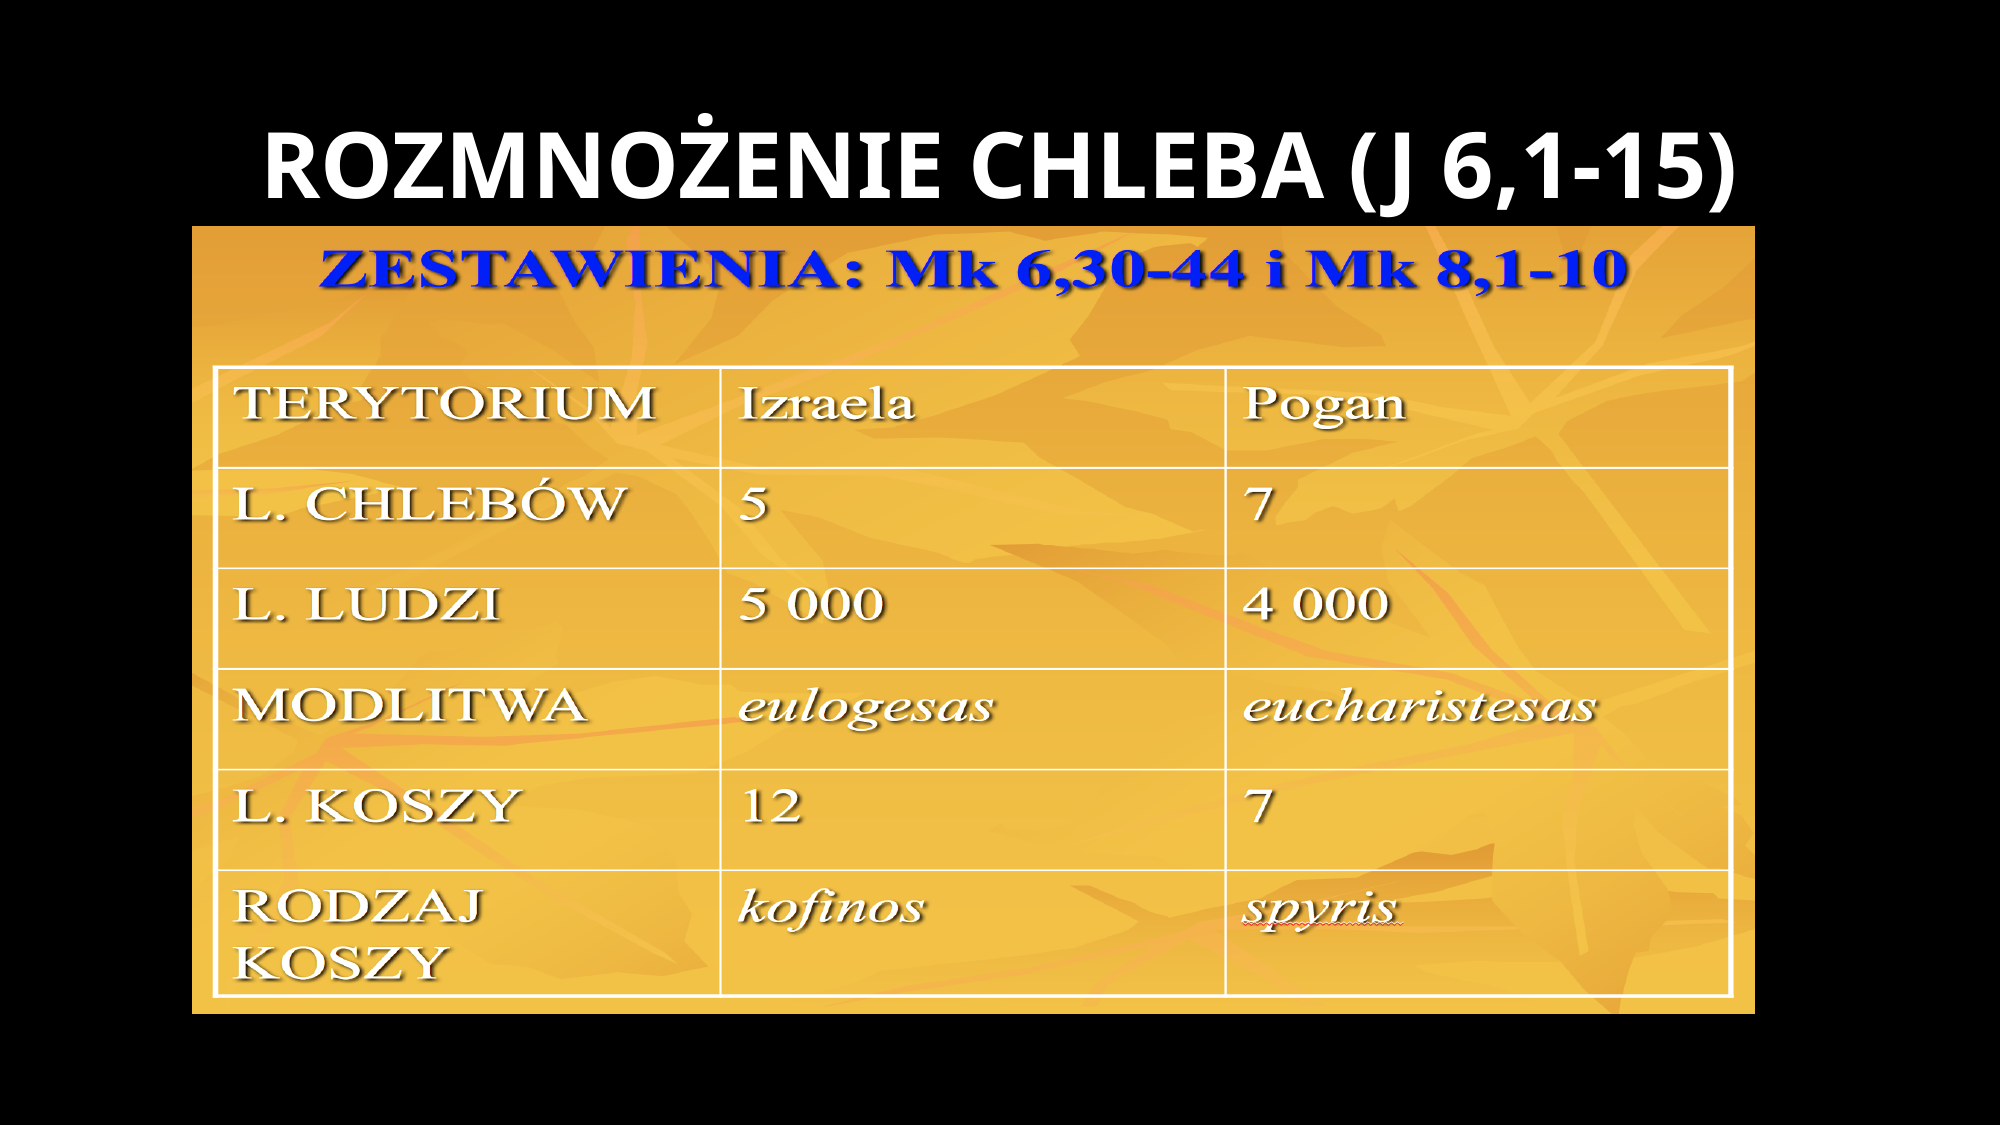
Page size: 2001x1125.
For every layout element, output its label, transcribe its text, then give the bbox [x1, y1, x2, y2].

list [192, 226, 1755, 1014]
title ROZMNOŻENIE CHLEBA (J 6,1-15) [137, 59, 1863, 278]
